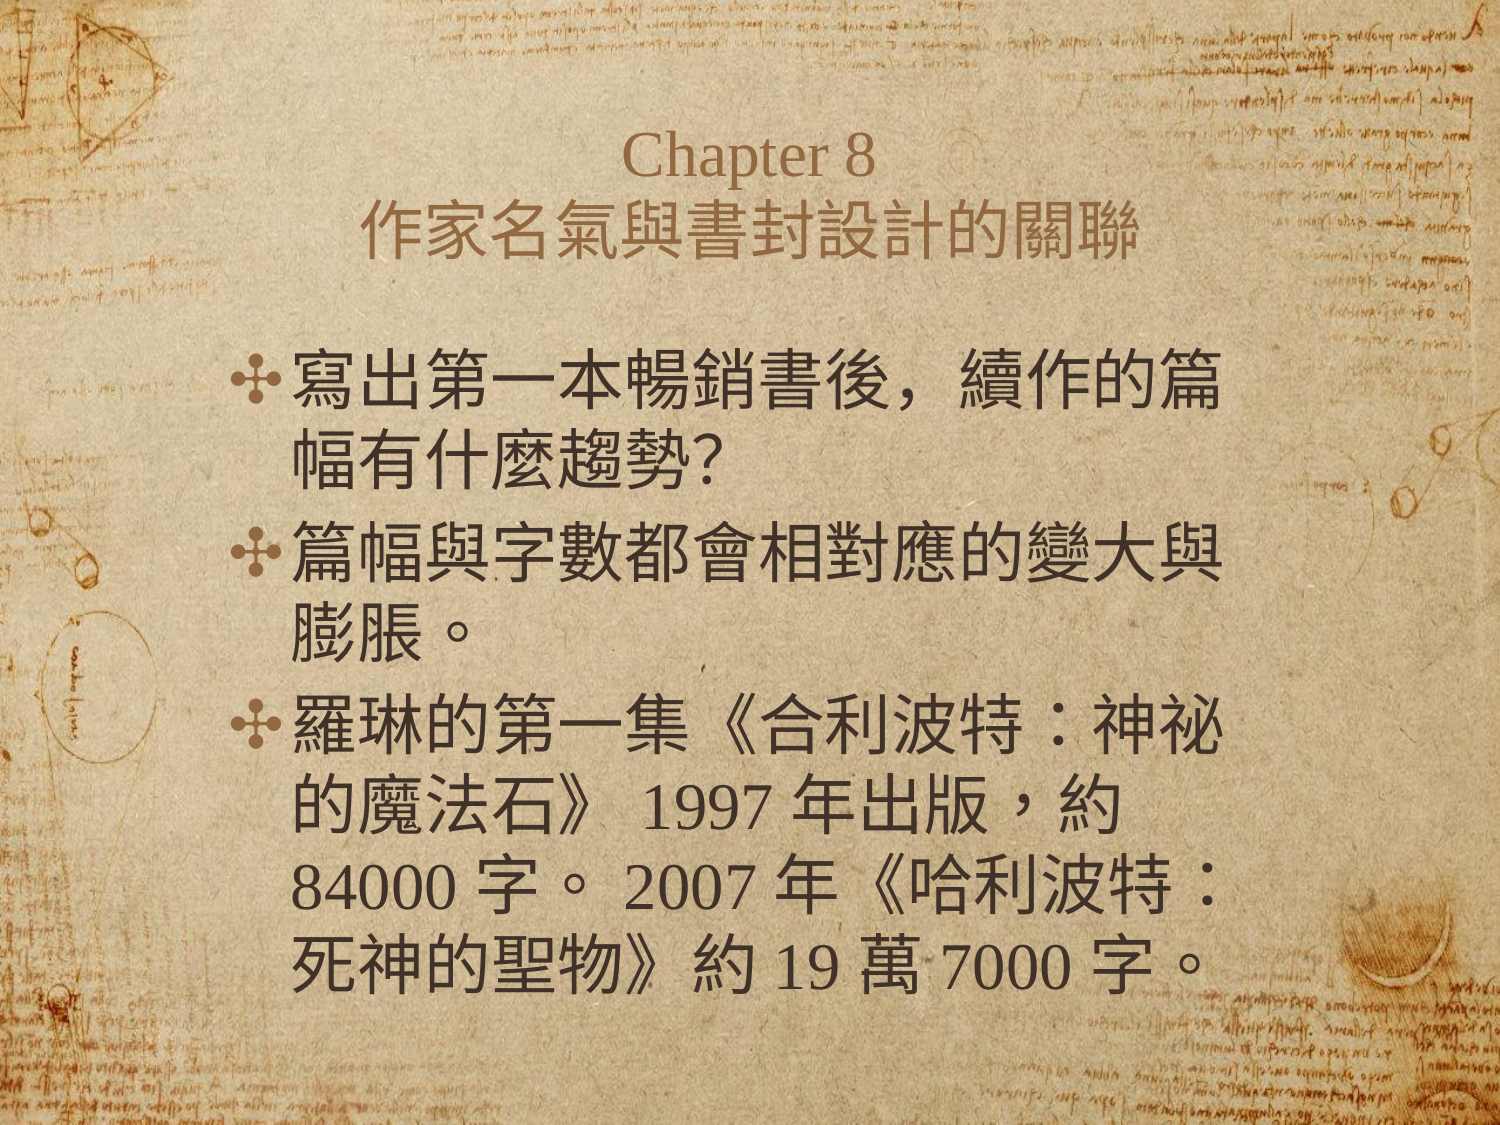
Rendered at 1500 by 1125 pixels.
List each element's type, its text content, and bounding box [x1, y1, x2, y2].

title Chapter 8 作家名氣與書封設計的關聯 [309, 95, 1191, 283]
list 寫出第一本暢銷書後，續作的篇幅有什麼趨勢？ 篇幅與字數都會相對應的變大與膨脹。 羅琳的第一集《合利波特：神祕的魔法石》1997年出版，約84000字。2007年《哈利波特：死神的聖物》約19萬7000字。 [200, 323, 1300, 1078]
picture [0, 0, 1500, 1125]
